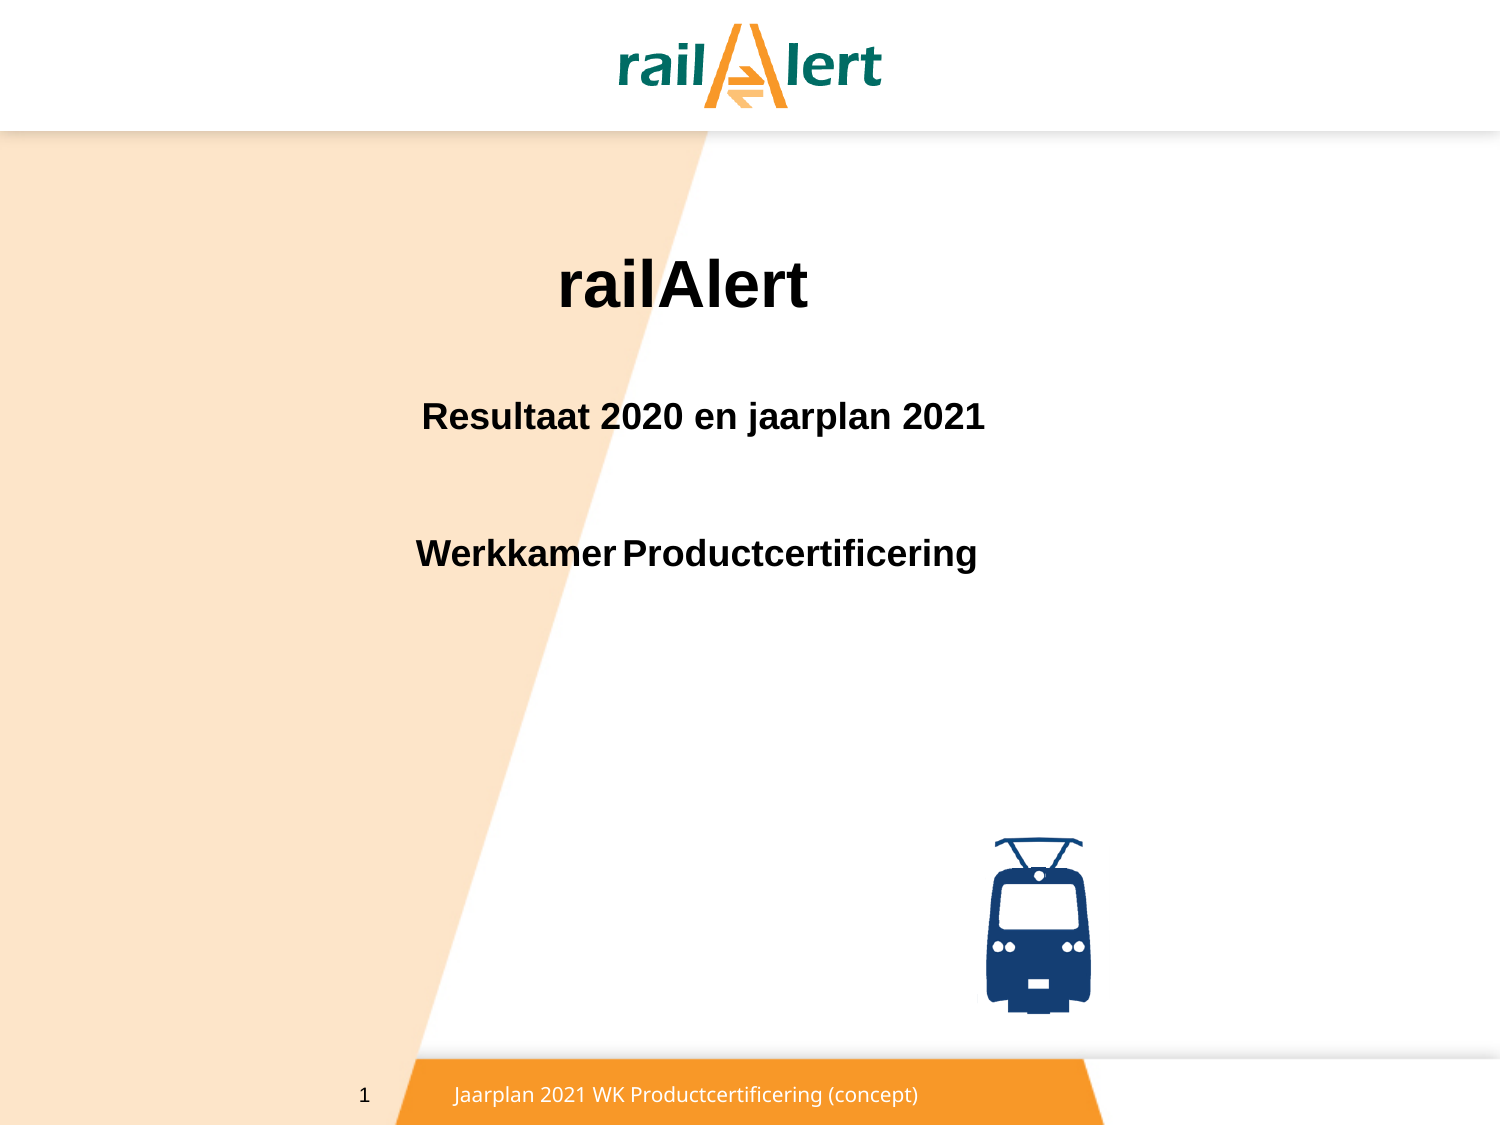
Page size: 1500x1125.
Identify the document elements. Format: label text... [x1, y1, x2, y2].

picture [0, 0, 1500, 1125]
text_box Resultaat 2020 en jaarplan 2021 [406, 384, 1022, 445]
text_box Werkkamer Productcertificering [401, 521, 1016, 582]
title railAlert [45, 236, 1322, 356]
slide_number 1 [187, 1062, 412, 1125]
footer Jaarplan 2021 WK Productcertificering (concept) [412, 1062, 1088, 1125]
